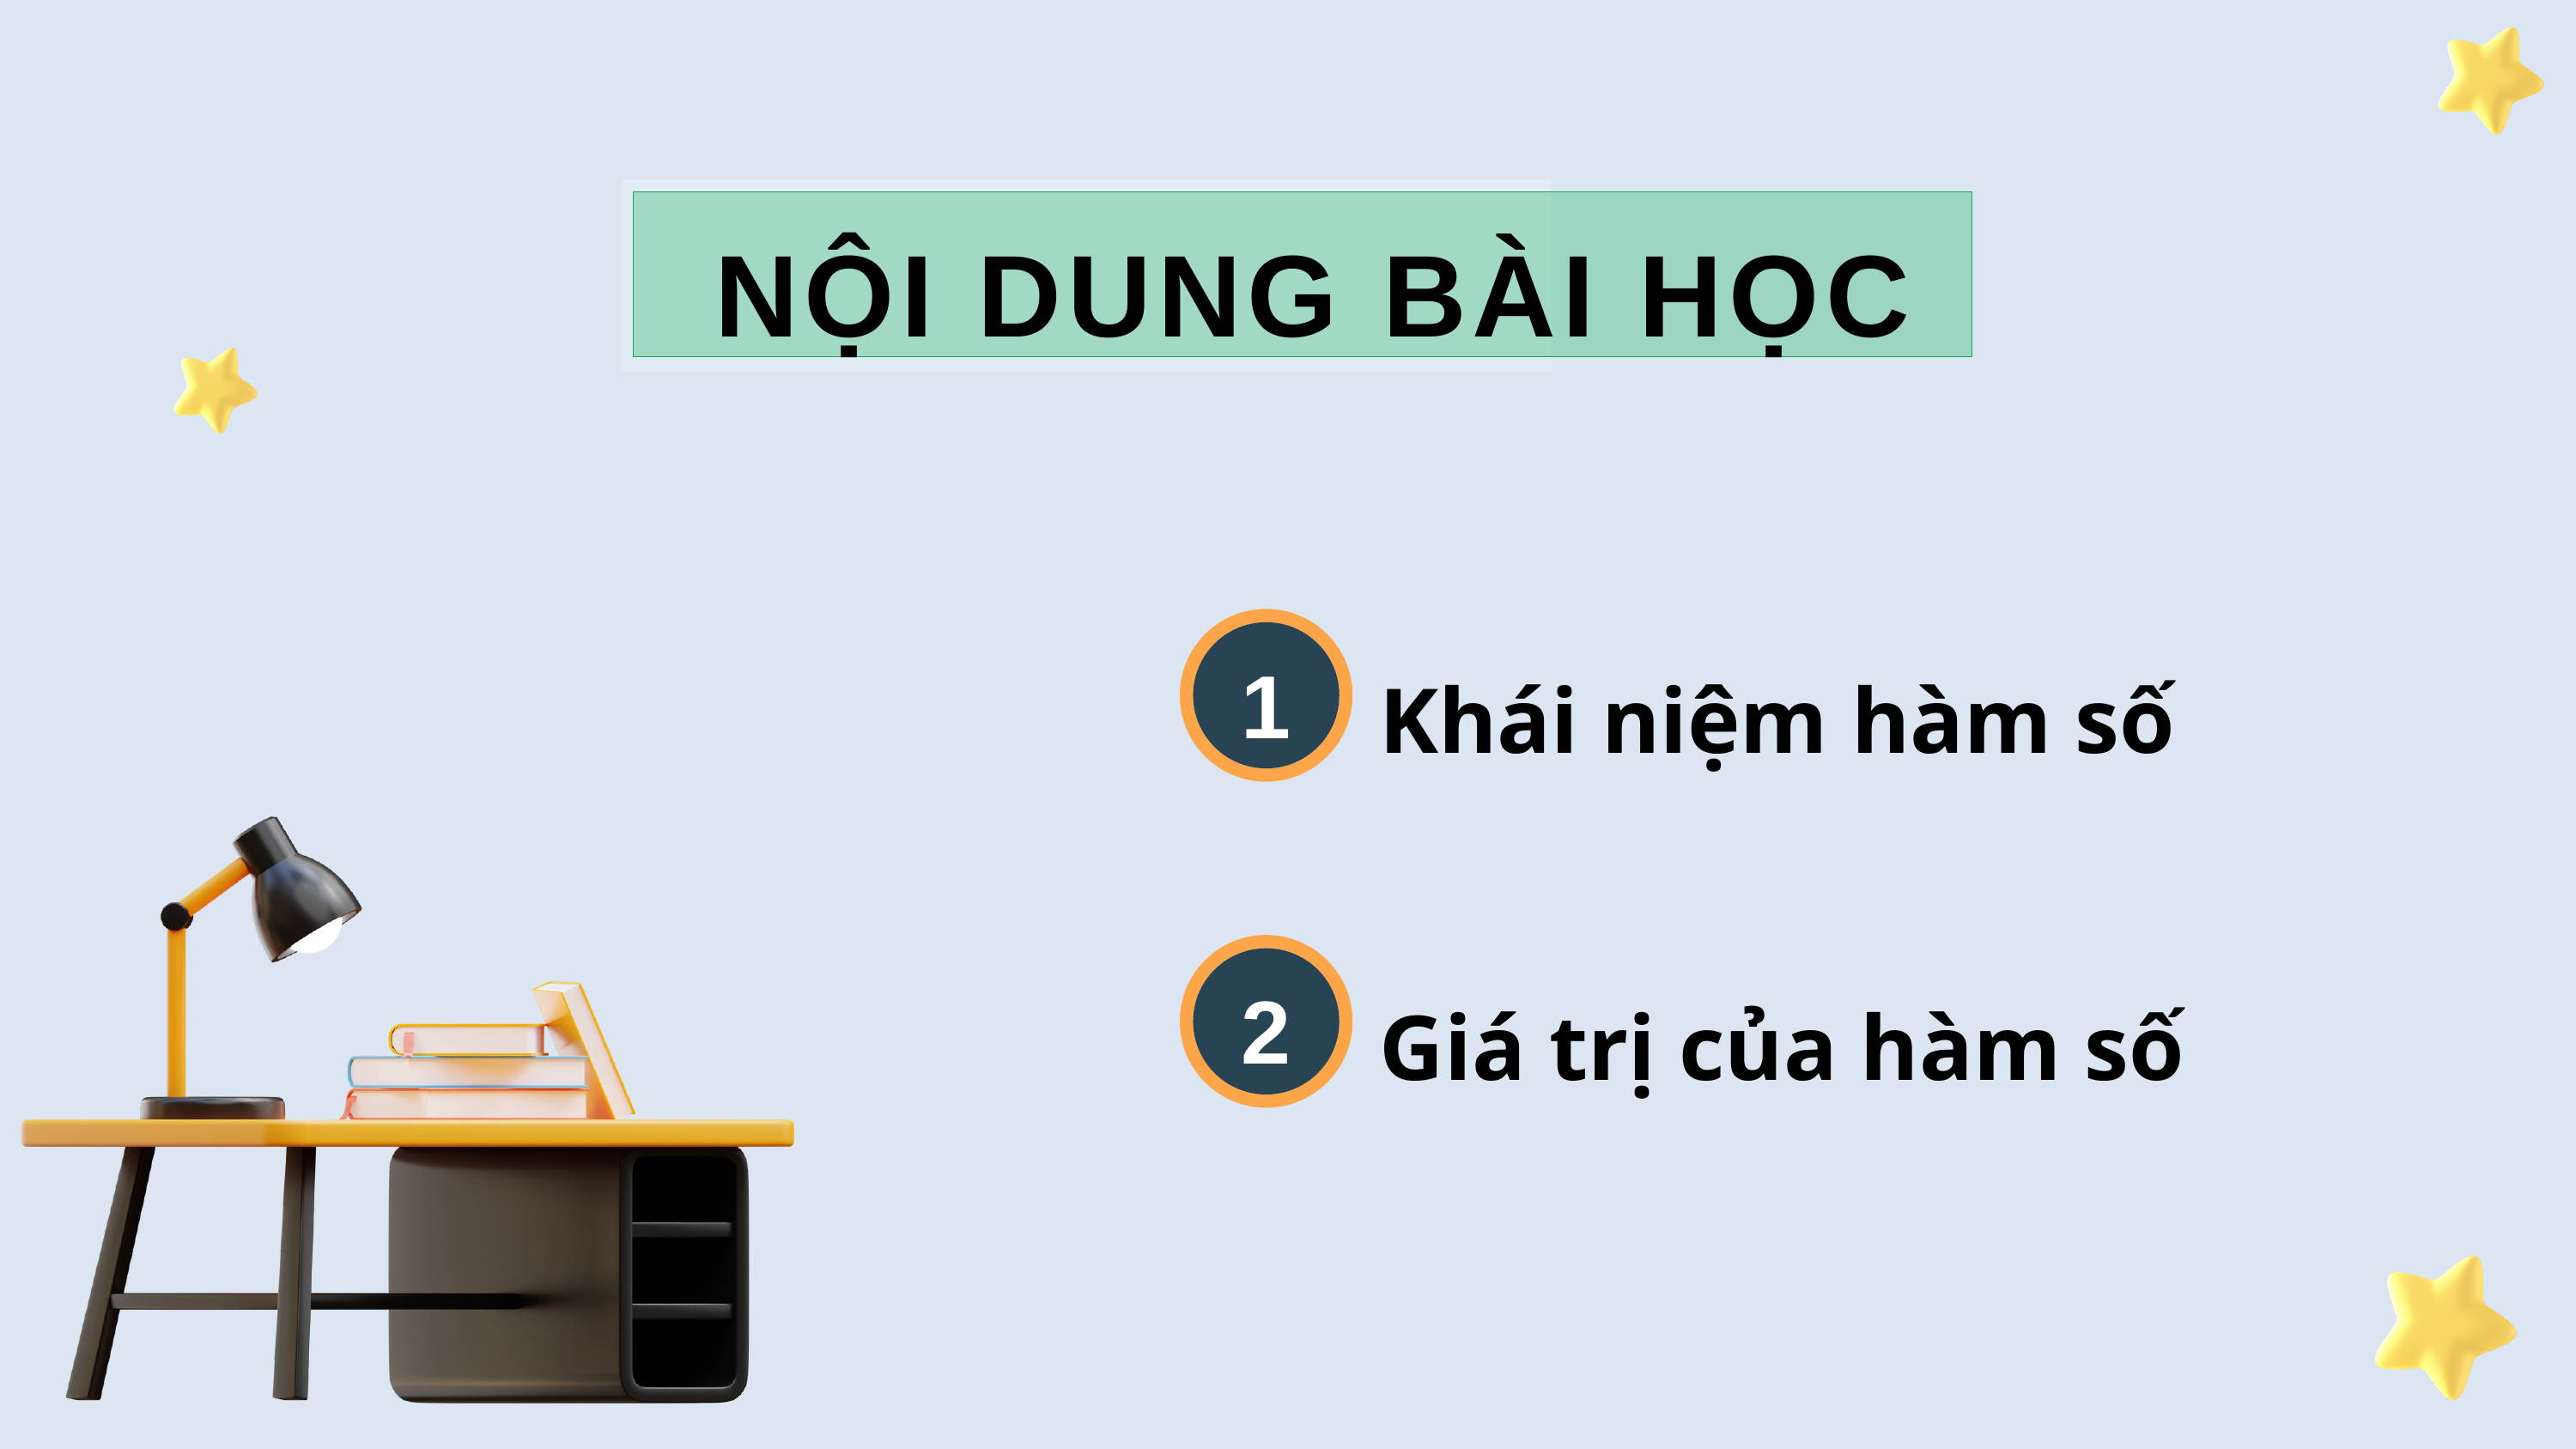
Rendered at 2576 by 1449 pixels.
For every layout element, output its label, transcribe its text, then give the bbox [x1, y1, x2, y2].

picture [2438, 26, 2545, 135]
picture [21, 816, 794, 1404]
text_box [1179, 609, 1353, 782]
text_box Giá trị của hàm số [1367, 931, 2197, 1105]
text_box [604, 145, 1972, 373]
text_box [1179, 934, 1353, 1108]
picture [173, 347, 258, 434]
picture [2374, 1254, 2517, 1400]
text_box Khái niệm hàm số [1366, 603, 2189, 778]
